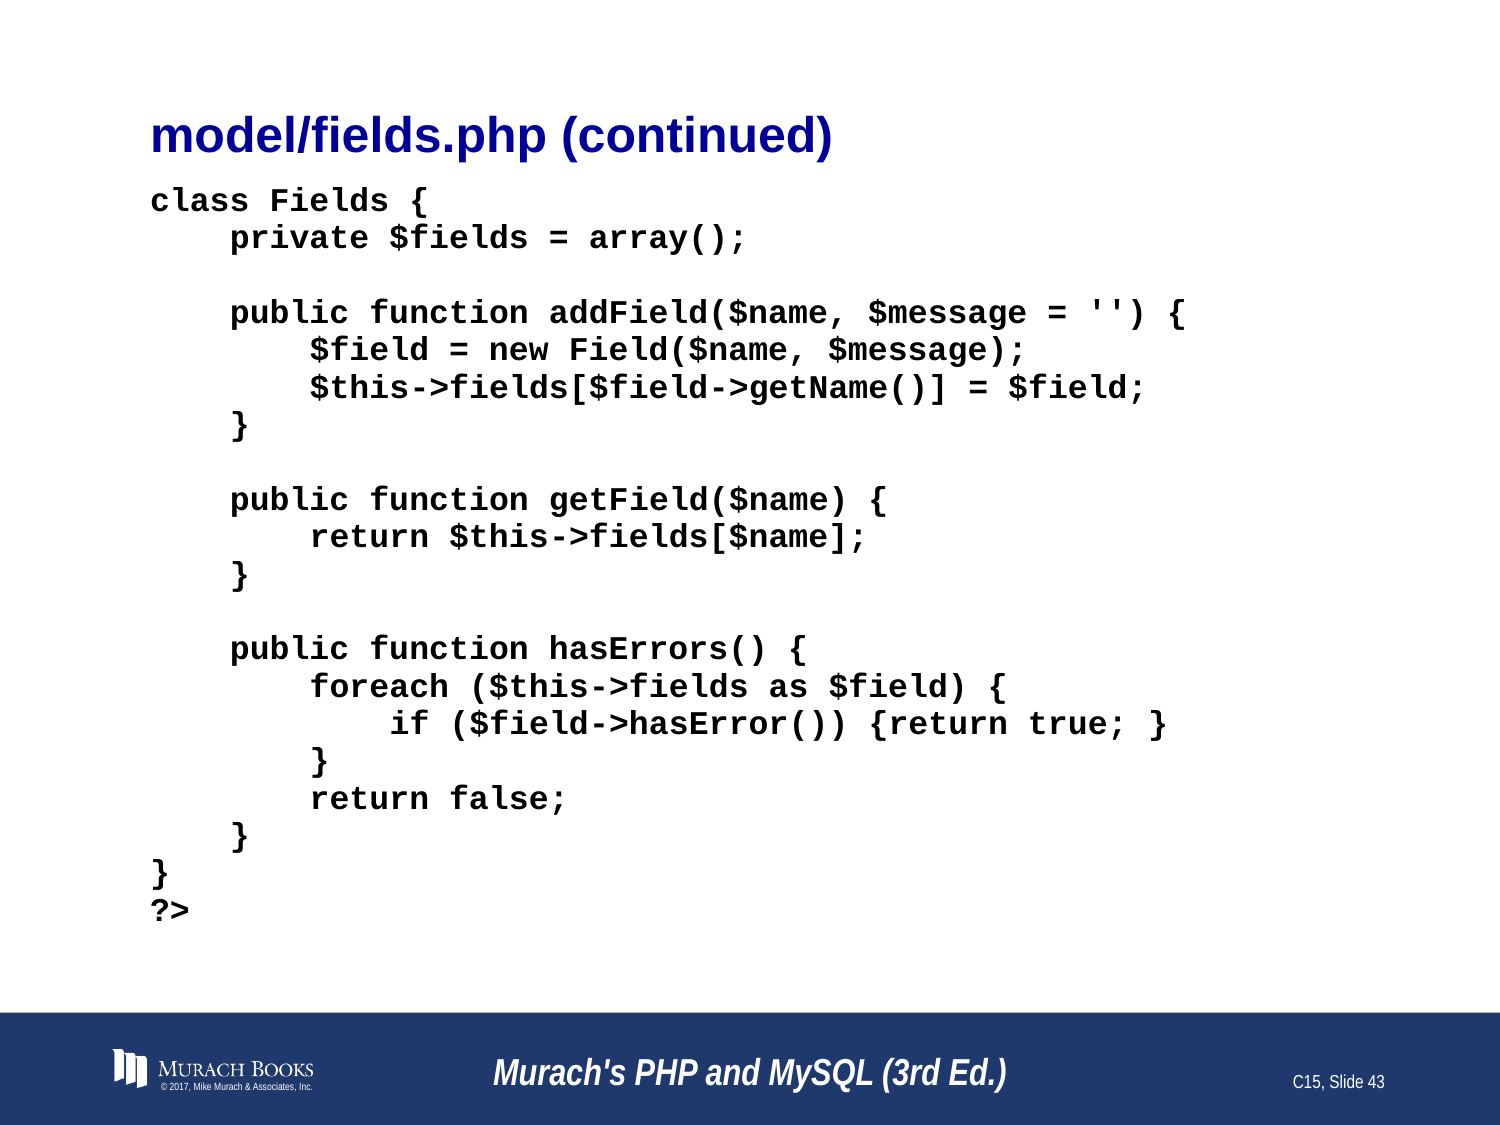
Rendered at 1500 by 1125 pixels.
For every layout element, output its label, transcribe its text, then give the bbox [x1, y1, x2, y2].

slide_number C15, Slide 43 [1087, 1025, 1400, 1100]
title model/fields.php (continued) [150, 101, 1350, 163]
slide_number Murach's PHP and MySQL (3rd Ed.) [463, 1025, 1050, 1100]
footer © 2017, Mike Murach & Associates, Inc. [12, 1025, 463, 1100]
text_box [149, 183, 1346, 1013]
